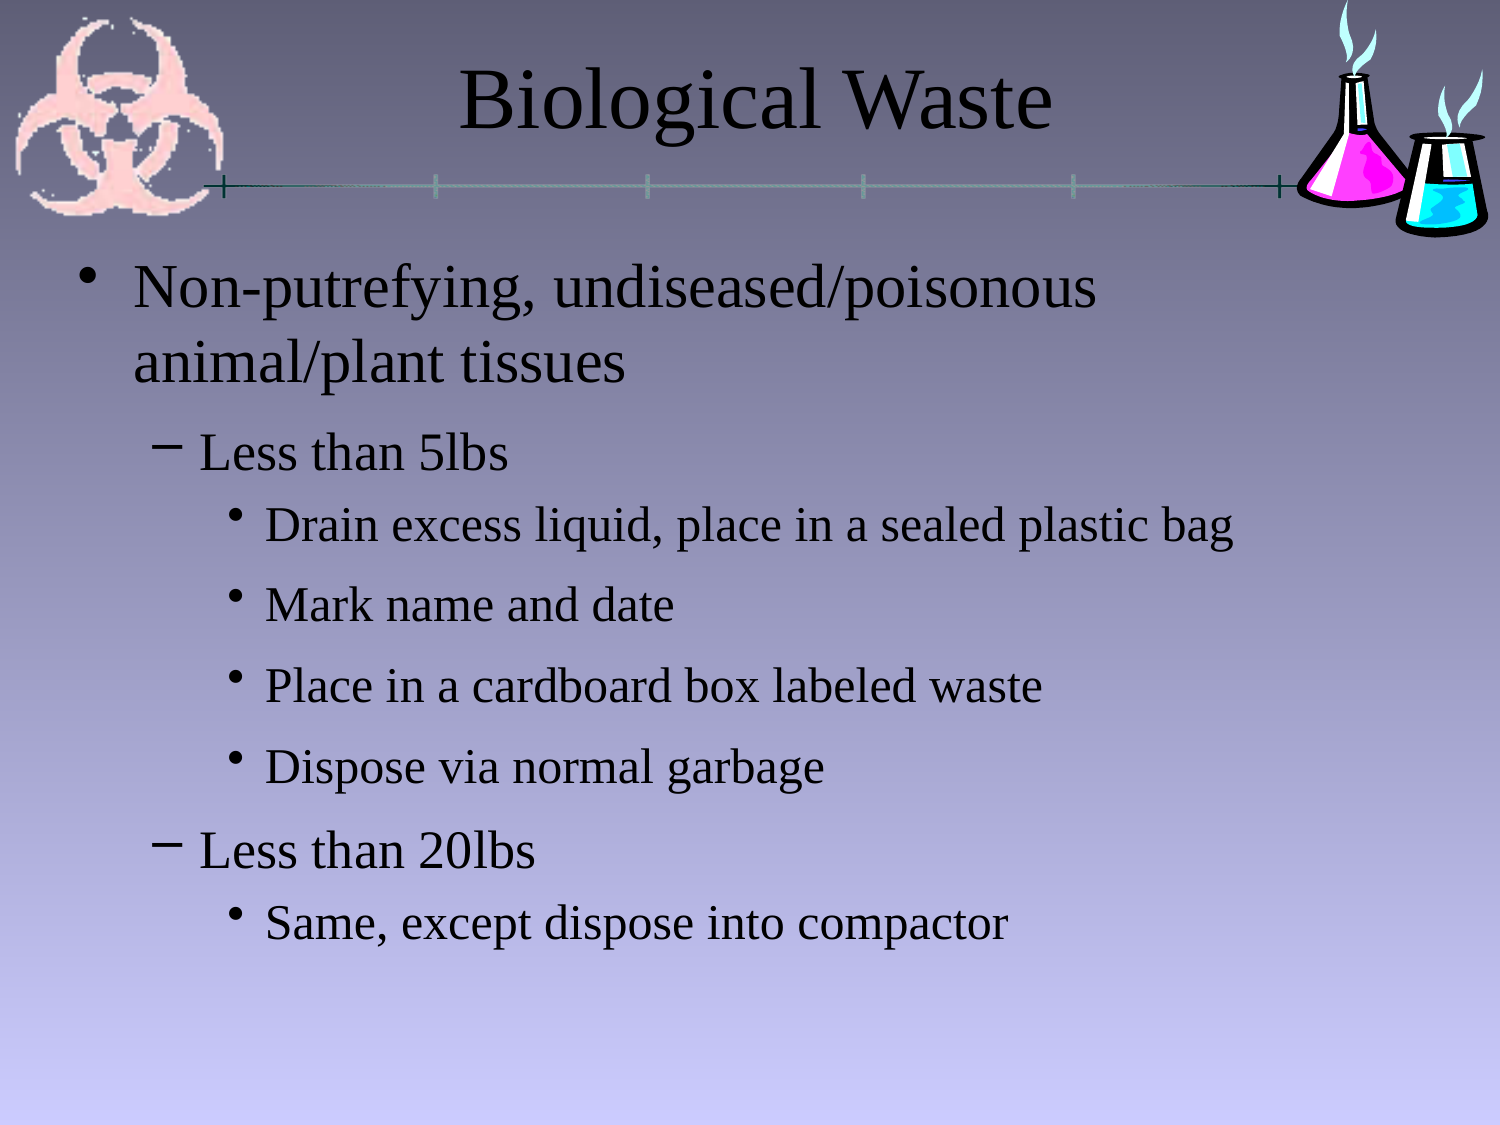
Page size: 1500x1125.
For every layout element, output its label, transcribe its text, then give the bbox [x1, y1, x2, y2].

title Biological Waste [224, 0, 1288, 188]
picture [0, 0, 1325, 233]
list Non-putrefying, undiseased/poisonous animal/plant tissues Less than 5lbs Drain excess liquid, place in a sealed plastic bag Mark name and date Place in a cardboard box labeled waste Dispose via normal garbage Less than 20lbs Same, except dispose into compactor [62, 237, 1438, 1088]
